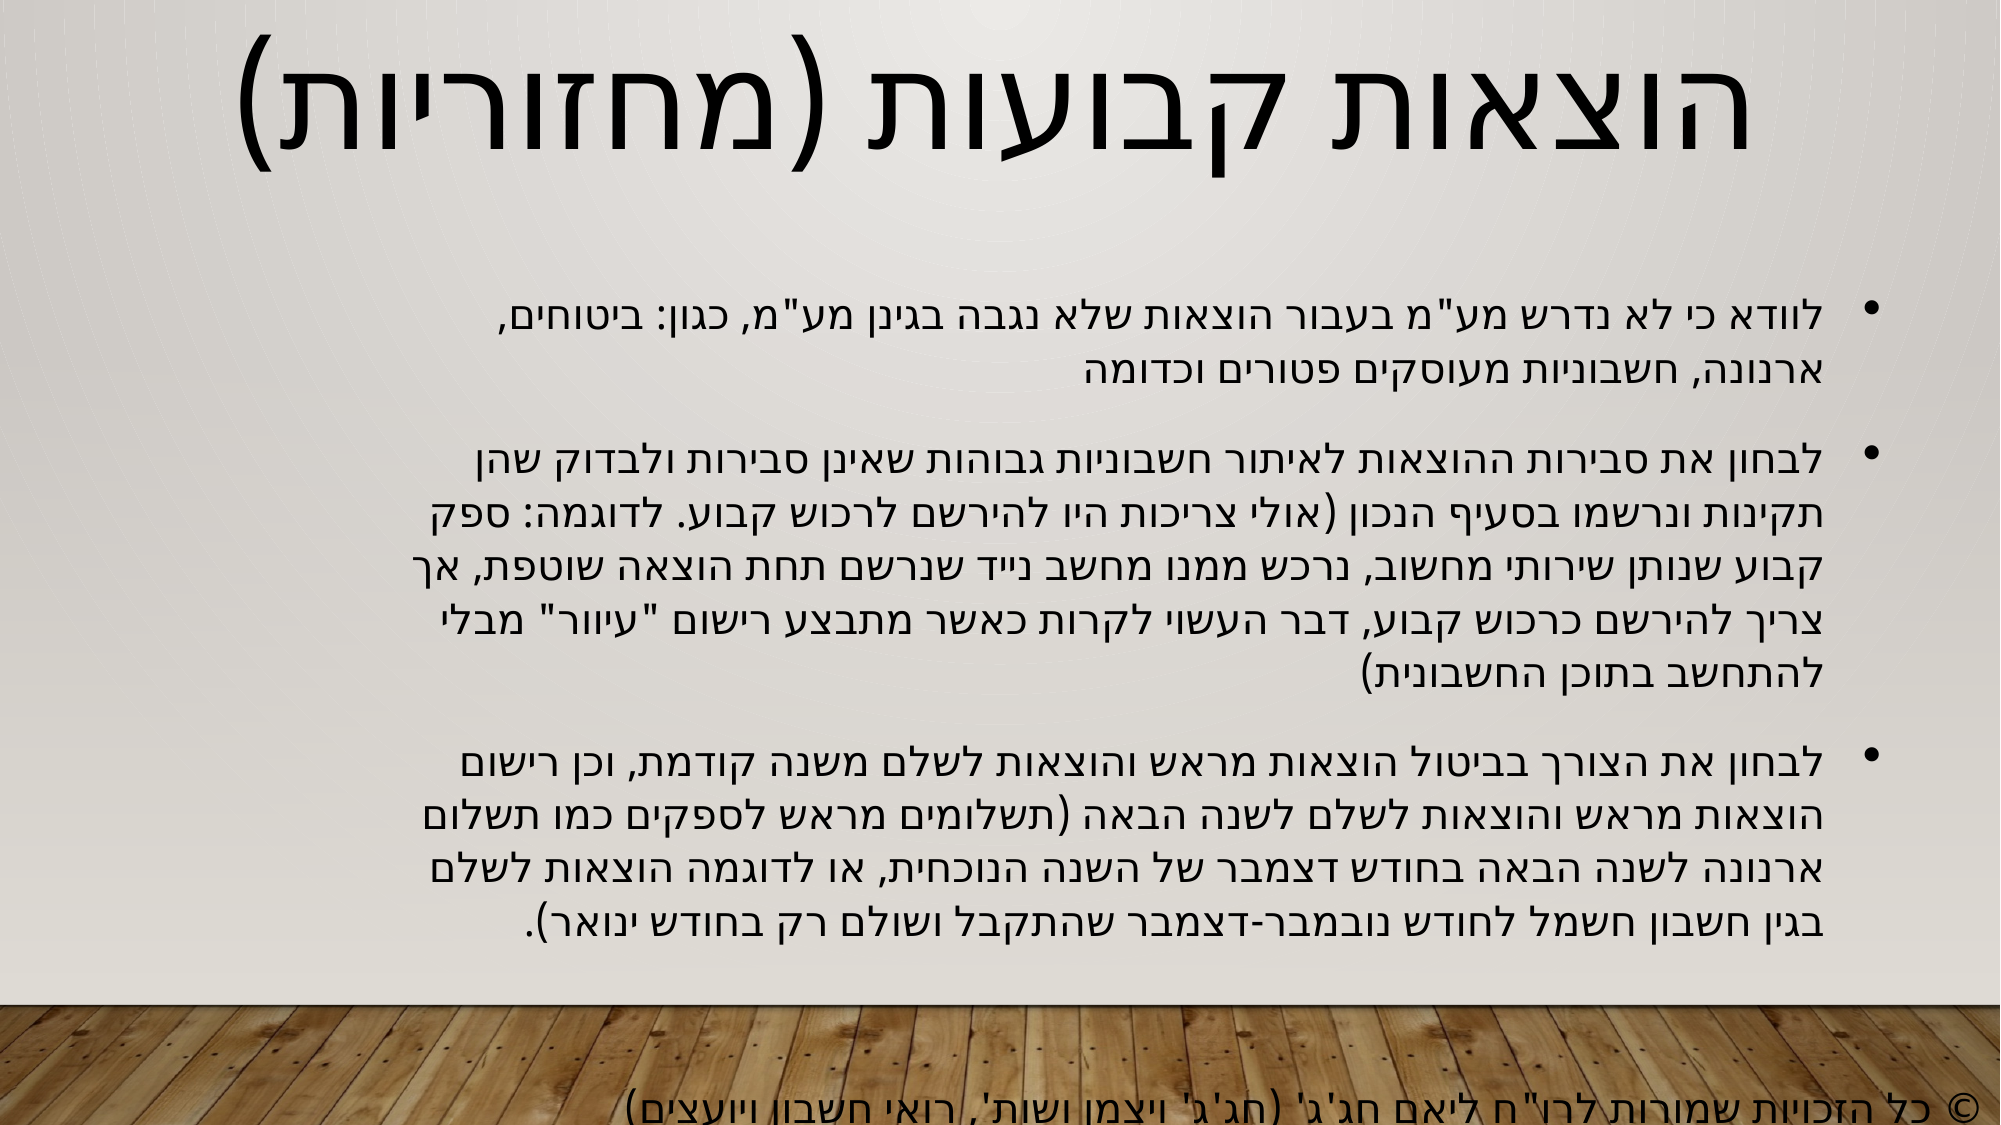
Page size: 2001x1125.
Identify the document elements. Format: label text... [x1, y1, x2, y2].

text_box © כל הזכויות שמורות לרו"ח ליאם חג'ג' (חג'ג' ויצמן ושות', רואי חשבון ויועצים) [0, 1074, 2000, 1125]
text_box לבחון את סבירות ההוצאות לאיתור חשבוניות גבוהות שאינן סבירות ולבדוק שהן תקינות ונרשמו בסעיף הנכון (אולי צריכות היו להירשם לרכוש קבוע. לדוגמה: ספק קבוע שנותן שירותי מחשוב, נרכש ממנו מחשב נייד שנרשם תחת הוצאה שוטפת, אך צריך להירשם כרכוש קבוע, דבר העשוי לקרות כאשר מתבצע רישום "עיוור" מבלי להתחשב בתוכן החשבונית) [376, 421, 1897, 704]
text_box לוודא כי לא נדרש מע"מ בעבור הוצאות שלא נגבה בגינן מע"מ, כגון: ביטוחים, ארנונה, חשבוניות מעוסקים פטורים וכדומה [376, 277, 1897, 399]
text_box הוצאות קבועות (מחזוריות) [53, 23, 1940, 161]
text_box לבחון את הצורך בביטול הוצאות מראש והוצאות לשלם משנה קודמת, וכן רישום הוצאות מראש והוצאות לשלם לשנה הבאה (תשלומים מראש לספקים כמו תשלום ארנונה לשנה הבאה בחודש דצמבר של השנה הנוכחית, או לדוגמה הוצאות לשלם בגין חשבון חשמל לחודש נובמבר-דצמבר שהתקבל ושולם רק בחודש ינואר). [376, 723, 1897, 953]
picture [0, 1005, 2000, 1074]
